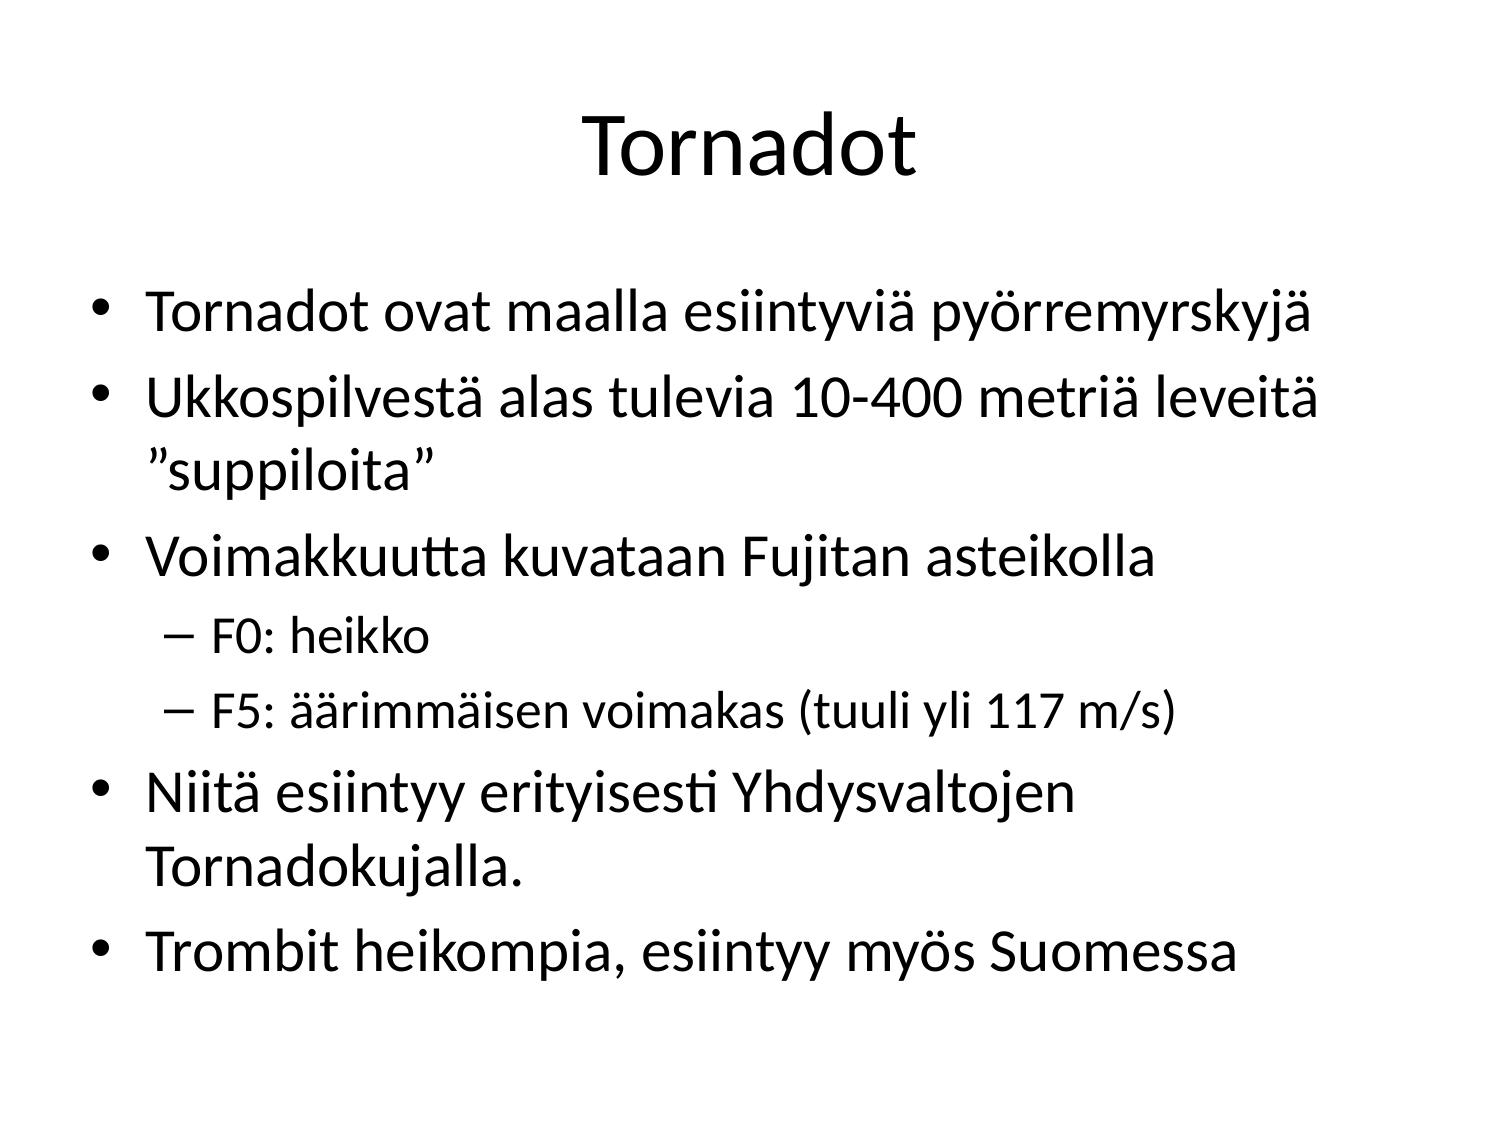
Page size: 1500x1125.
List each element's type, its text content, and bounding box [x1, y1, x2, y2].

title Tornadot [75, 45, 1425, 233]
list Tornadot ovat maalla esiintyviä pyörremyrskyjä Ukkospilvestä alas tulevia 10-400 metriä leveitä ”suppiloita” Voimakkuutta kuvataan Fujitan asteikolla F0: heikko F5: äärimmäisen voimakas (tuuli yli 117 m/s) Niitä esiintyy erityisesti Yhdysvaltojen Tornadokujalla. Trombit heikompia, esiintyy myös Suomessa [75, 262, 1425, 1005]
